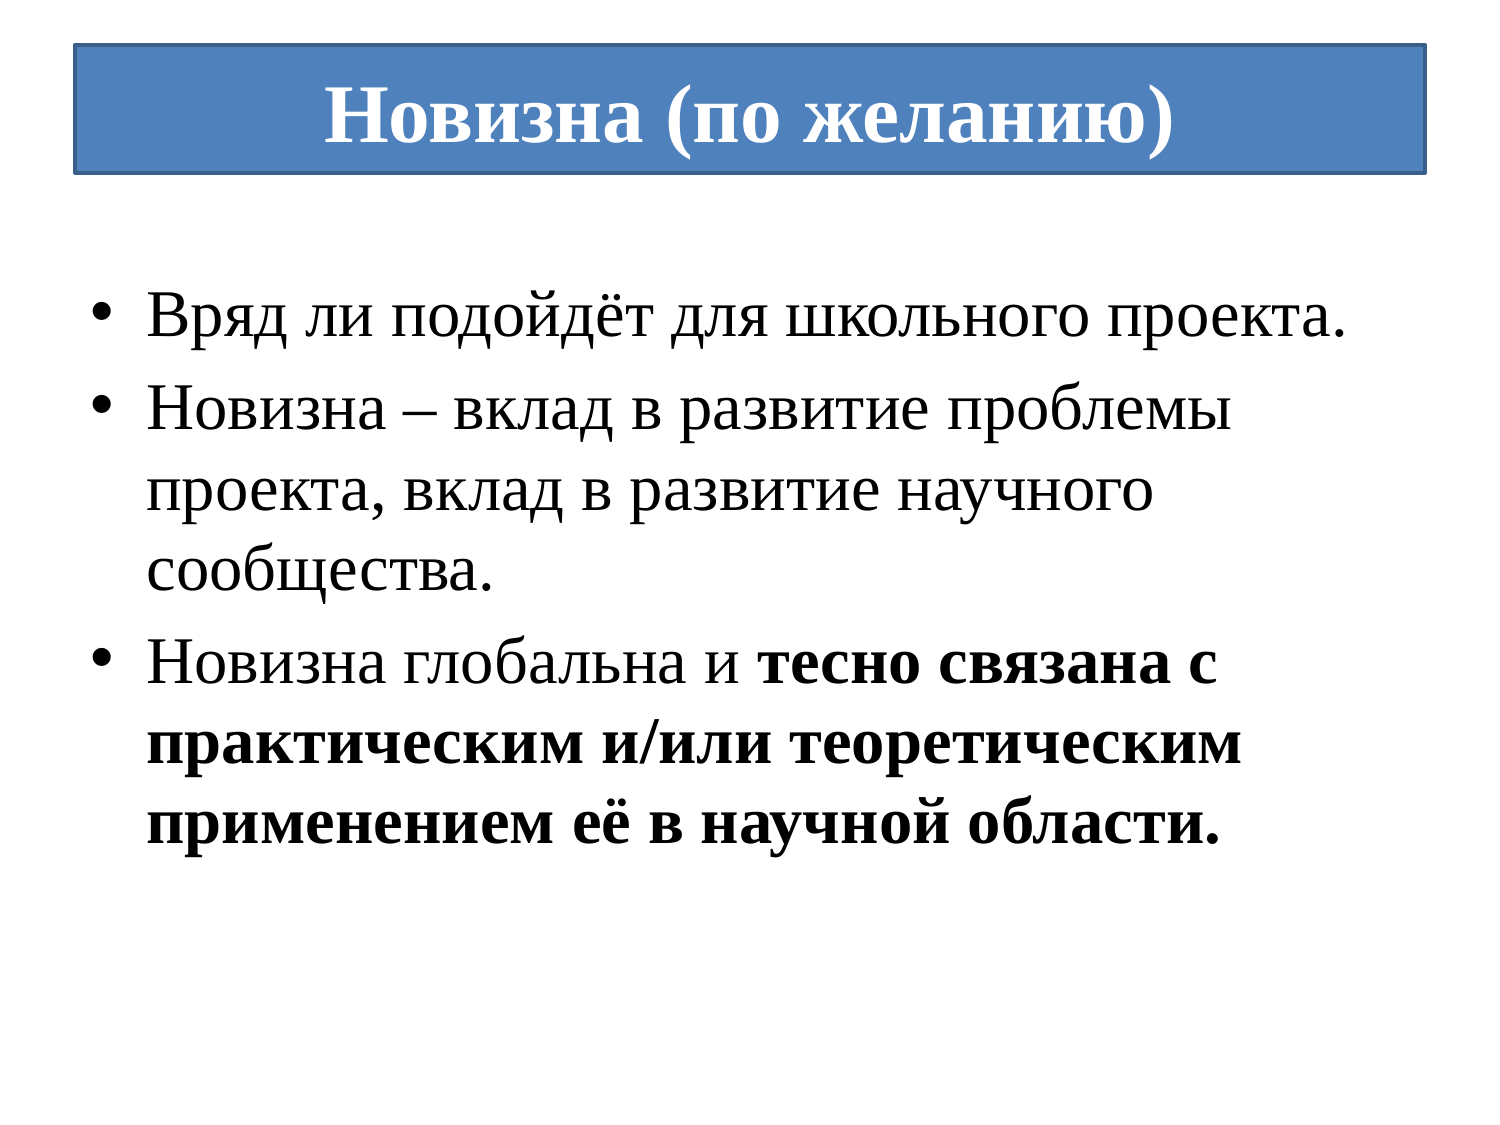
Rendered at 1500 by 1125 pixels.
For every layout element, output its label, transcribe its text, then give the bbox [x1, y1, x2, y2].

list Вряд ли подойдёт для школьного проекта. Новизна – вклад в развитие проблемы проекта, вклад в развитие научного сообщества. Новизна глобальна и тесно связана с практическим и/или теоретическим применением её в научной области. [75, 262, 1425, 1005]
title Новизна (по желанию) [73, 43, 1427, 175]
